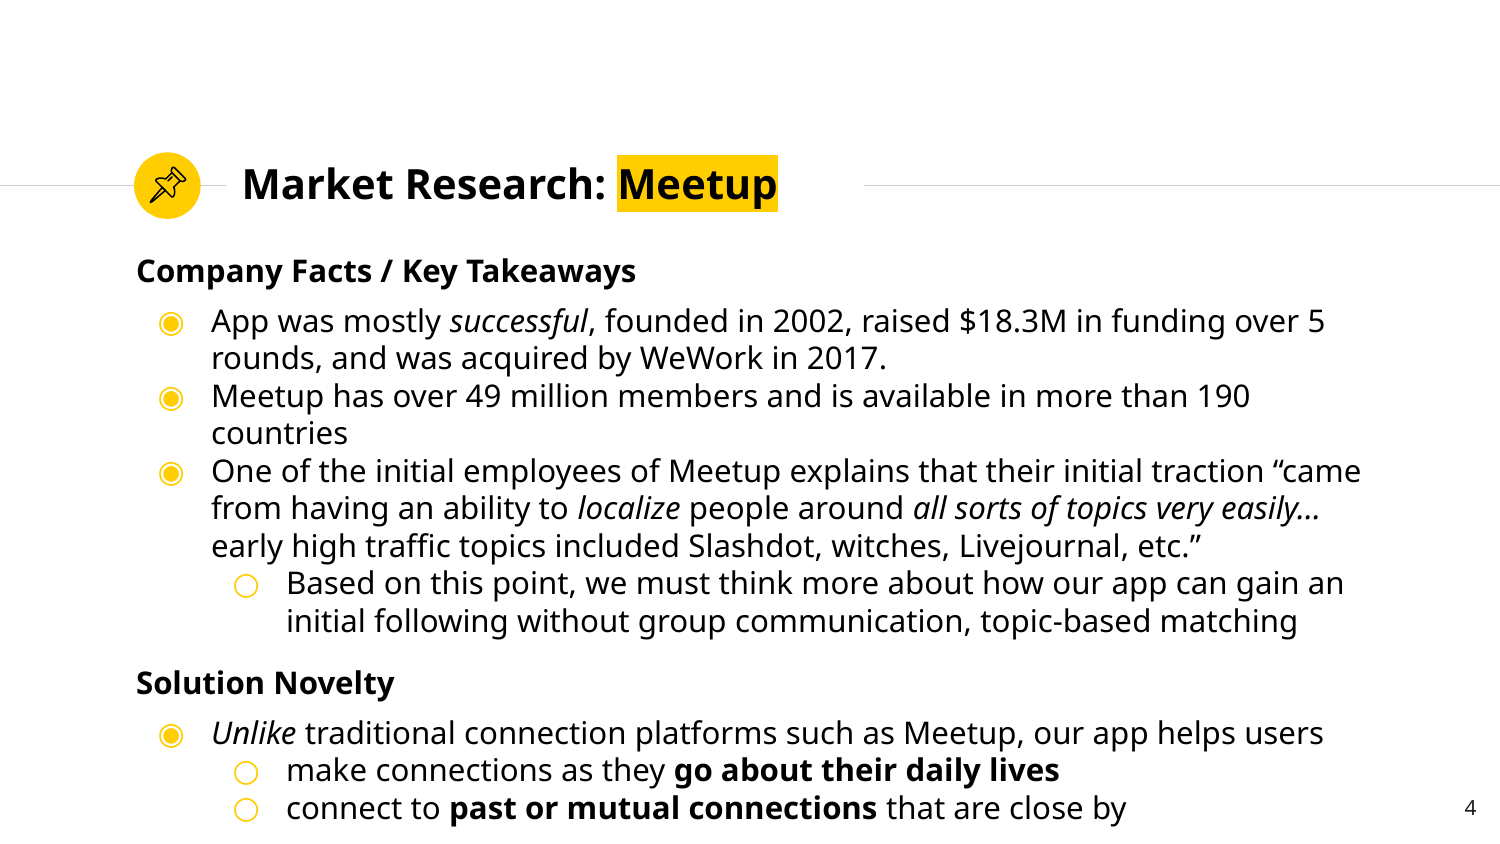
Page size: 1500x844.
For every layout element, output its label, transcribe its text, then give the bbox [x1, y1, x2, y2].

title Market Research: Meetup [226, 146, 863, 219]
list Company Facts / Key Takeaways App was mostly successful, founded in 2002, raised $18.3M in funding over 5 rounds, and was acquired by WeWork in 2017. Meetup has over 49 million members and is available in more than 190 countries One of the initial employees of Meetup explains that their initial traction “came from having an ability to localize people around all sorts of topics very easily… early high traffic topics included Slashdot, witches, Livejournal, etc.” Based on this point, we must think more about how our app can gain an initial following without group communication, topic-based matching Solution Novelty Unlike traditional connection platforms such as Meetup, our app helps users make connections as they go about their daily lives connect to past or mutual connections that are close by [120, 236, 1379, 844]
slide_number ‹#› [1401, 779, 1492, 844]
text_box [150, 166, 186, 203]
